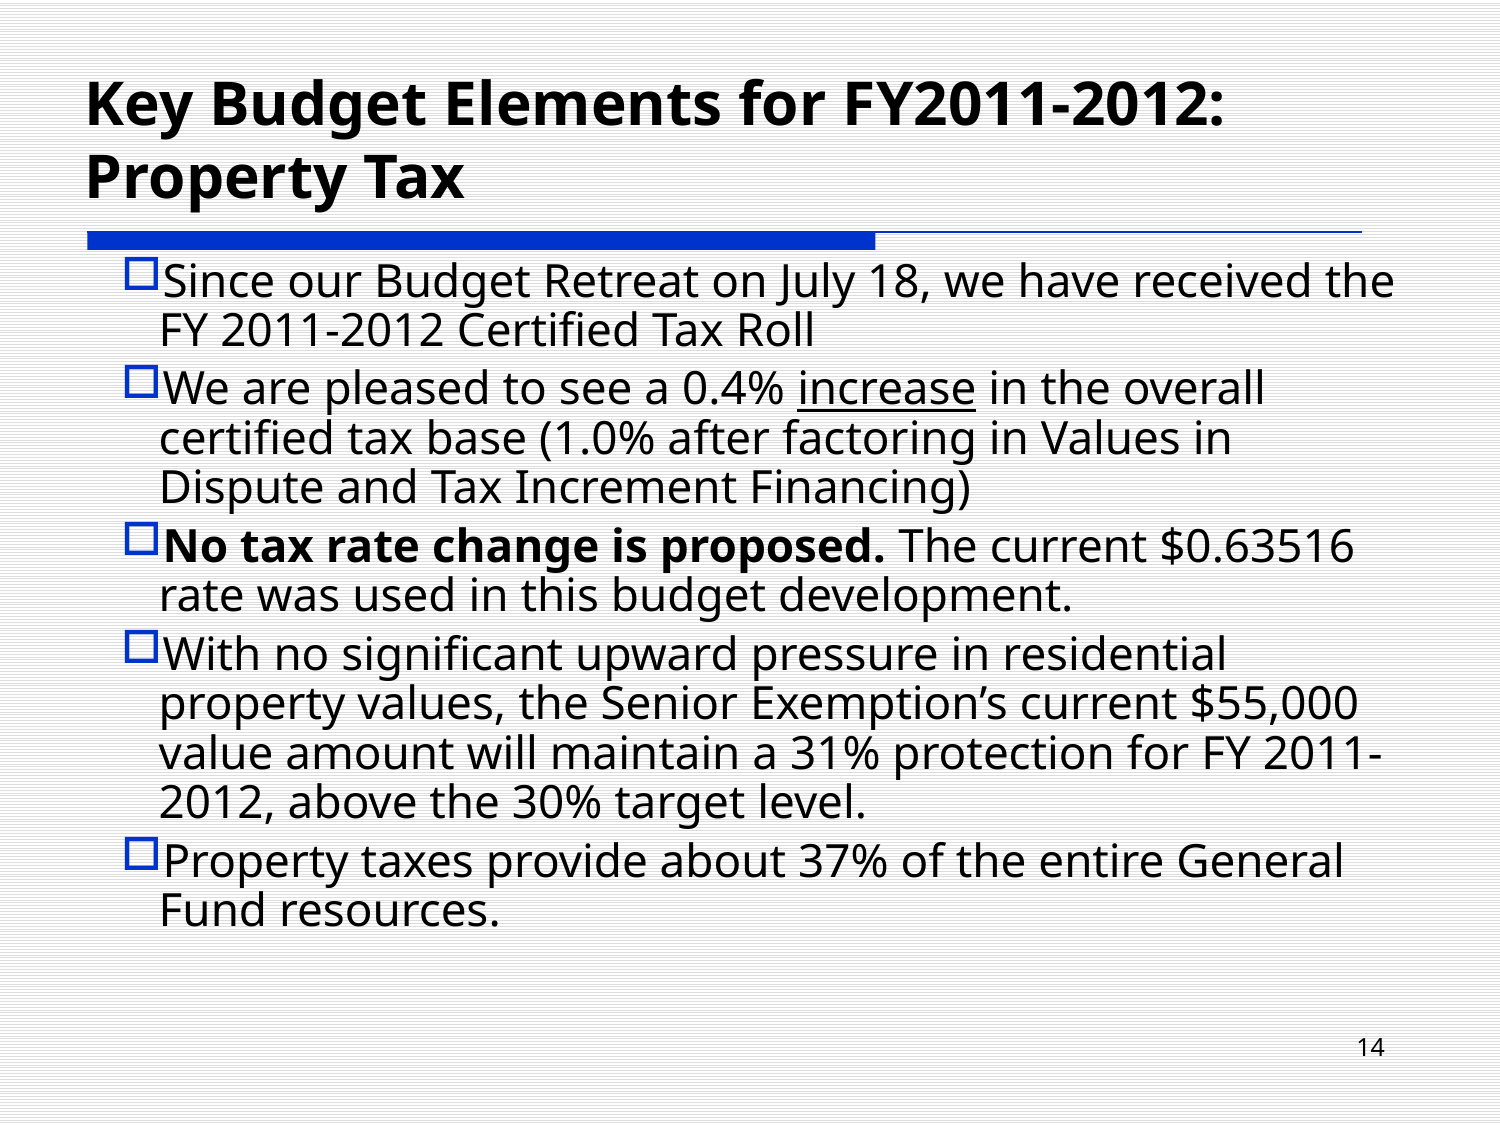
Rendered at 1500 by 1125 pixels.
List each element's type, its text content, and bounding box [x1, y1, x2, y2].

slide_number 14 [1074, 1024, 1400, 1103]
text_box [87, 231, 1363, 250]
title Key Budget Elements for FY2011-2012: Property Tax [69, 37, 1451, 238]
list Since our Budget Retreat on July 18, we have received the FY 2011-2012 Certified Tax Roll We are pleased to see a 0.4% increase in the overall certified tax base (1.0% after factoring in Values in Dispute and Tax Increment Financing) No tax rate change is proposed. The current $0.63516 rate was used in this budget development. With no significant upward pressure in residential property values, the Senior Exemption’s current $55,000 value amount will maintain a 31% protection for FY 2011-2012, above the 30% target level. Property taxes provide about 37% of the entire General Fund resources. [87, 249, 1413, 1076]
